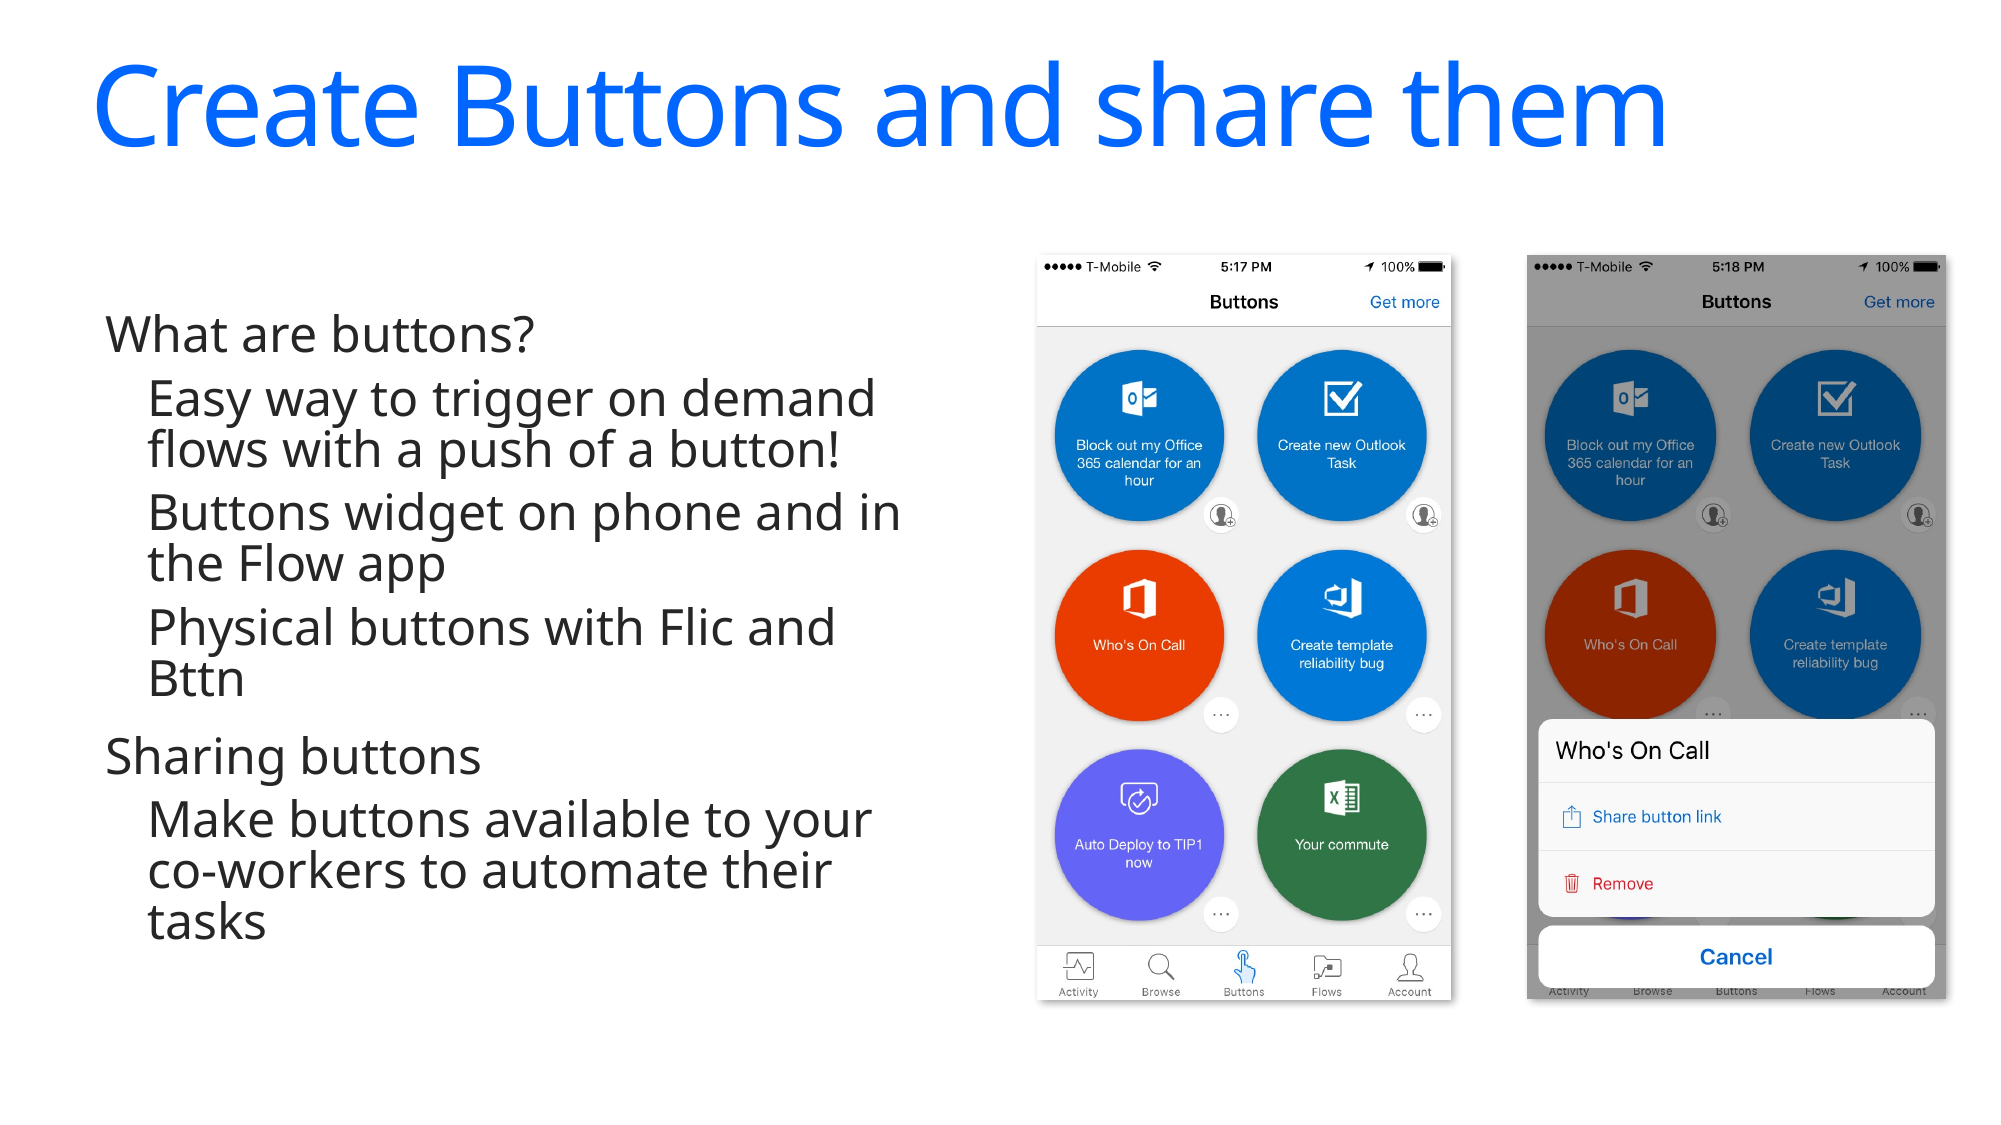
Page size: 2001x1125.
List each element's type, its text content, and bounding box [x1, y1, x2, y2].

title Create Buttons and share them [75, 0, 1925, 225]
picture [1527, 255, 1946, 999]
list What are buttons? Easy way to trigger on demand flows with a push of a button! Buttons widget on phone and in the Flow app Physical buttons with Flic and Bttn Sharing buttons Make buttons available to your co-workers to automate their tasks [75, 304, 963, 1050]
picture [1036, 255, 1451, 1000]
